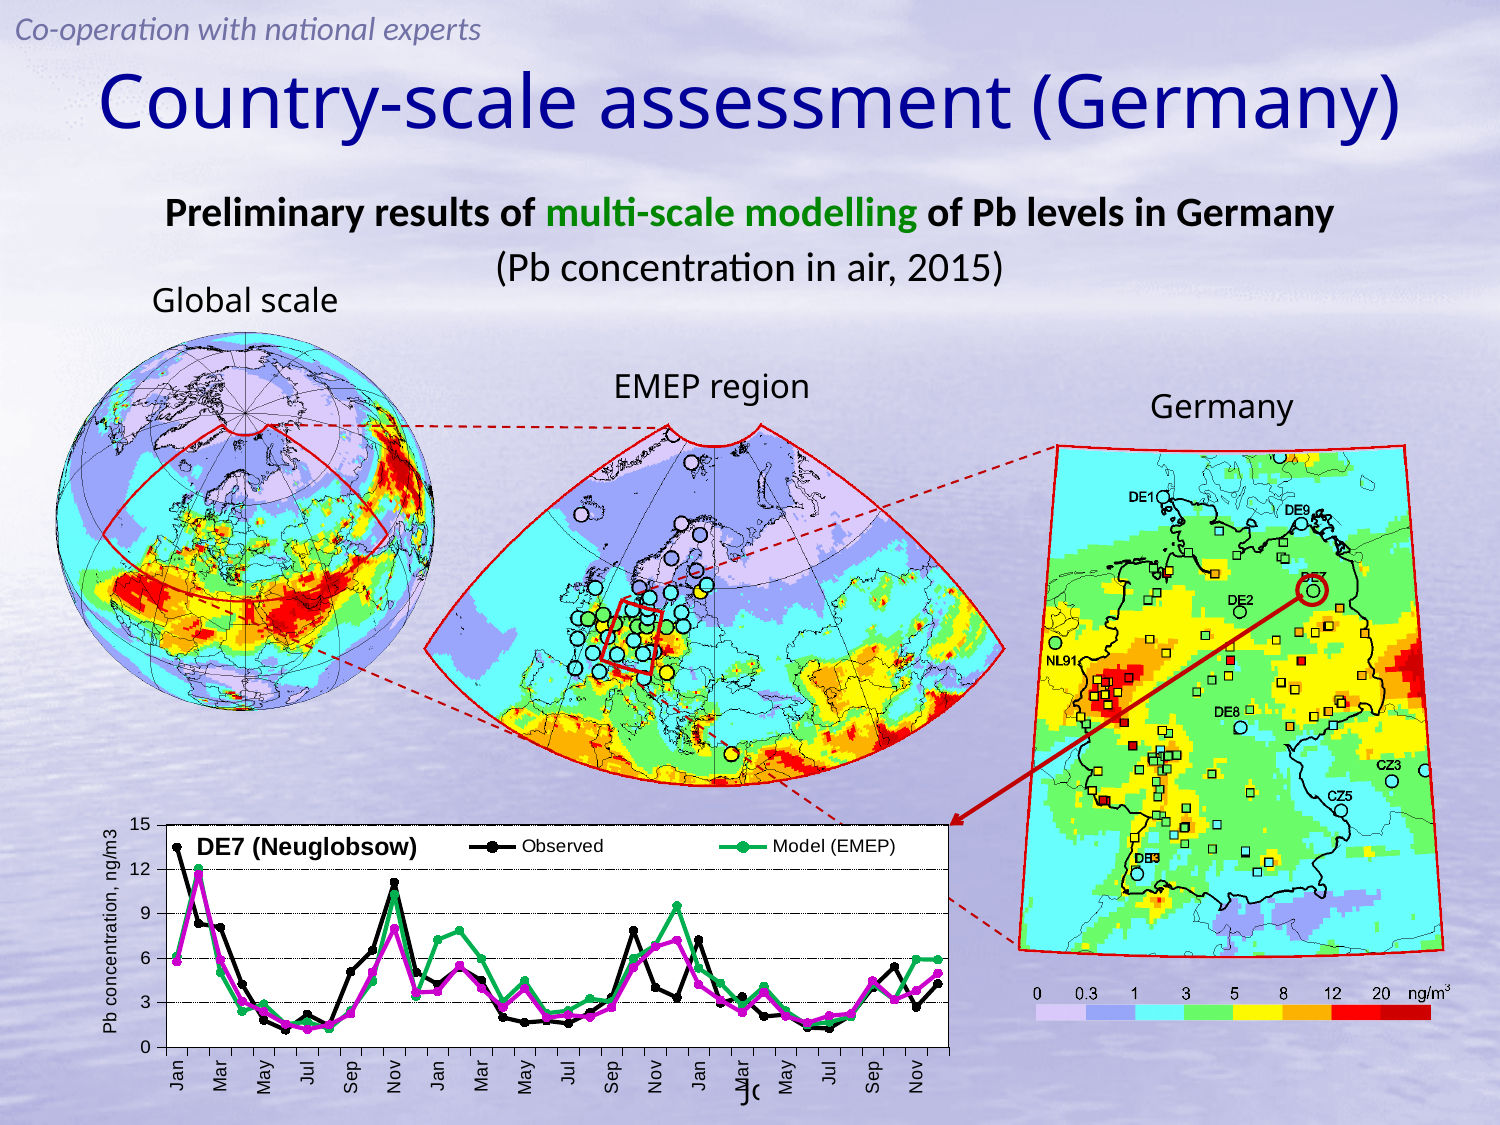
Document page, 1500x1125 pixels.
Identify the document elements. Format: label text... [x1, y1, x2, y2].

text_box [55, 271, 435, 712]
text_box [145, 357, 1009, 573]
text_box (Pb concentration in air, 2015) [0, 232, 1500, 298]
text_box [759, 1065, 1497, 1122]
text_box Preliminary results of multi-scale modelling of Pb levels in Germany [0, 172, 1500, 232]
text_box Co-operation with national experts [0, 0, 1500, 55]
title Country-scale assessment (Germany) [0, 55, 1500, 150]
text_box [93, 575, 1328, 1097]
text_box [601, 377, 1451, 1021]
